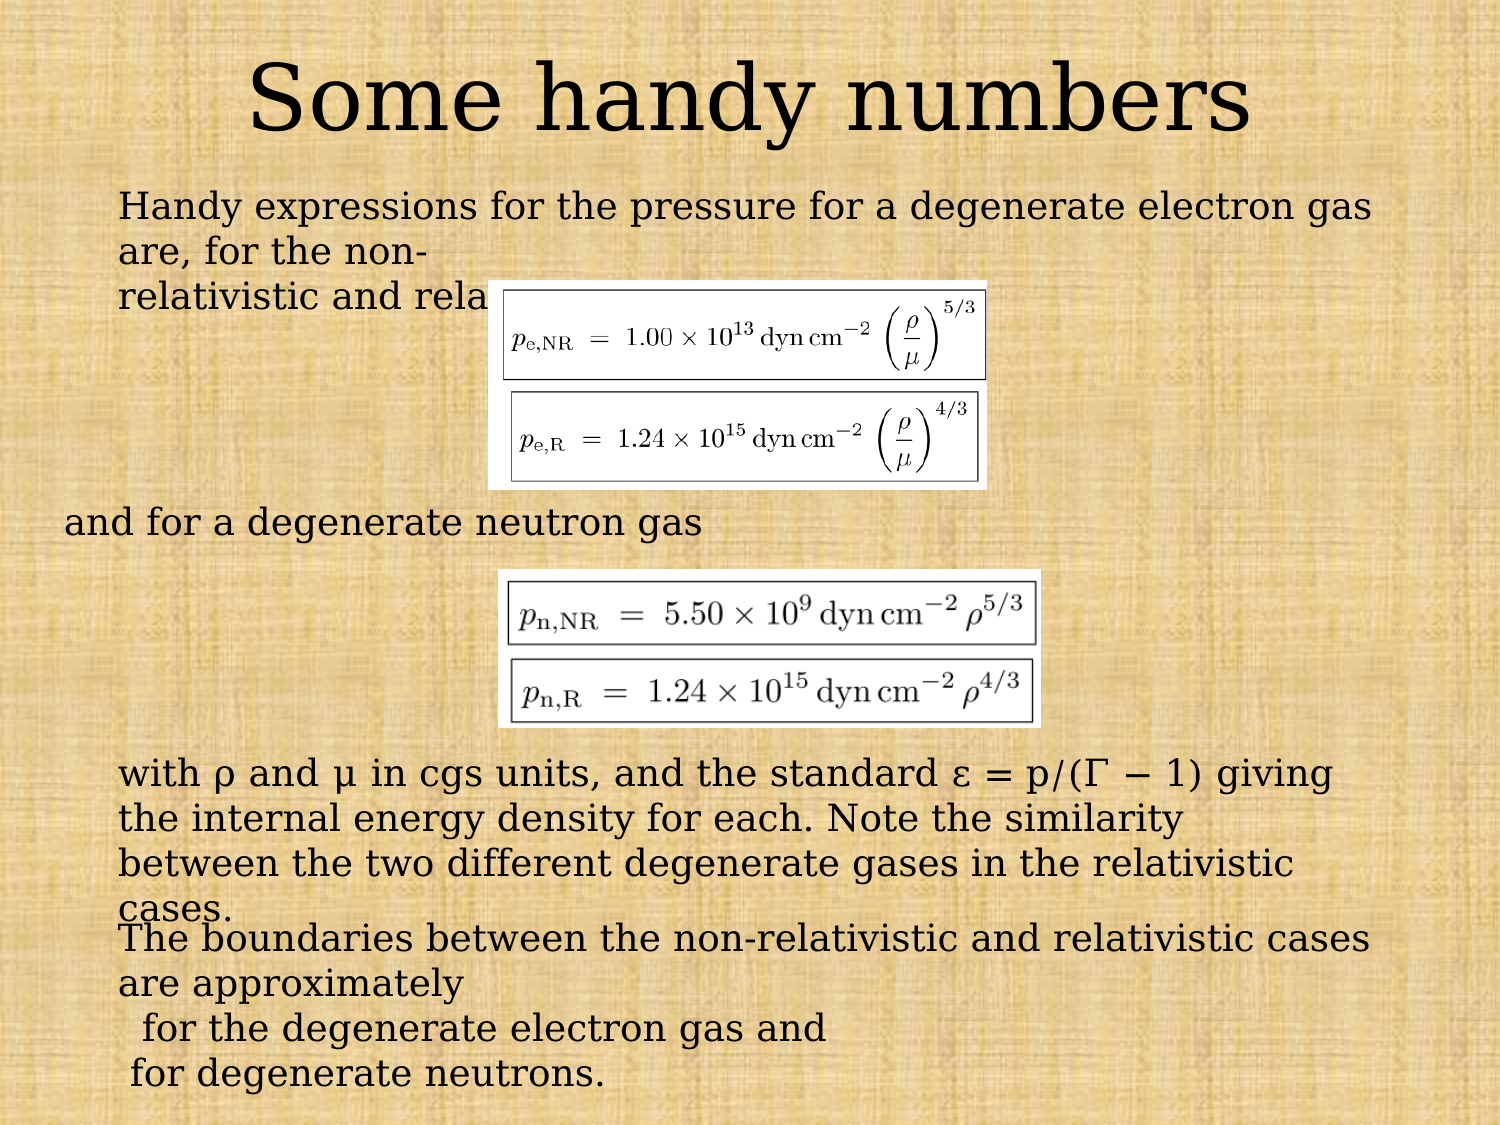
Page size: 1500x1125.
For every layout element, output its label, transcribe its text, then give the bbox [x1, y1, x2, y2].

picture [0, 0, 1500, 1125]
title Some handy numbers [75, 0, 1425, 188]
text_box and for a degenerate neutron gas [49, 490, 719, 551]
text_box Handy expressions for the pressure for a degenerate electron gas are, for the non- relativistic and relativistic cases, [103, 174, 1436, 325]
text_box with ρ and μ in cgs units, and the standard ε = p/(Γ − 1) giving the internal energy density for each. Note the similarity between the two different degenerate gases in the relativistic cases. [103, 741, 1372, 937]
